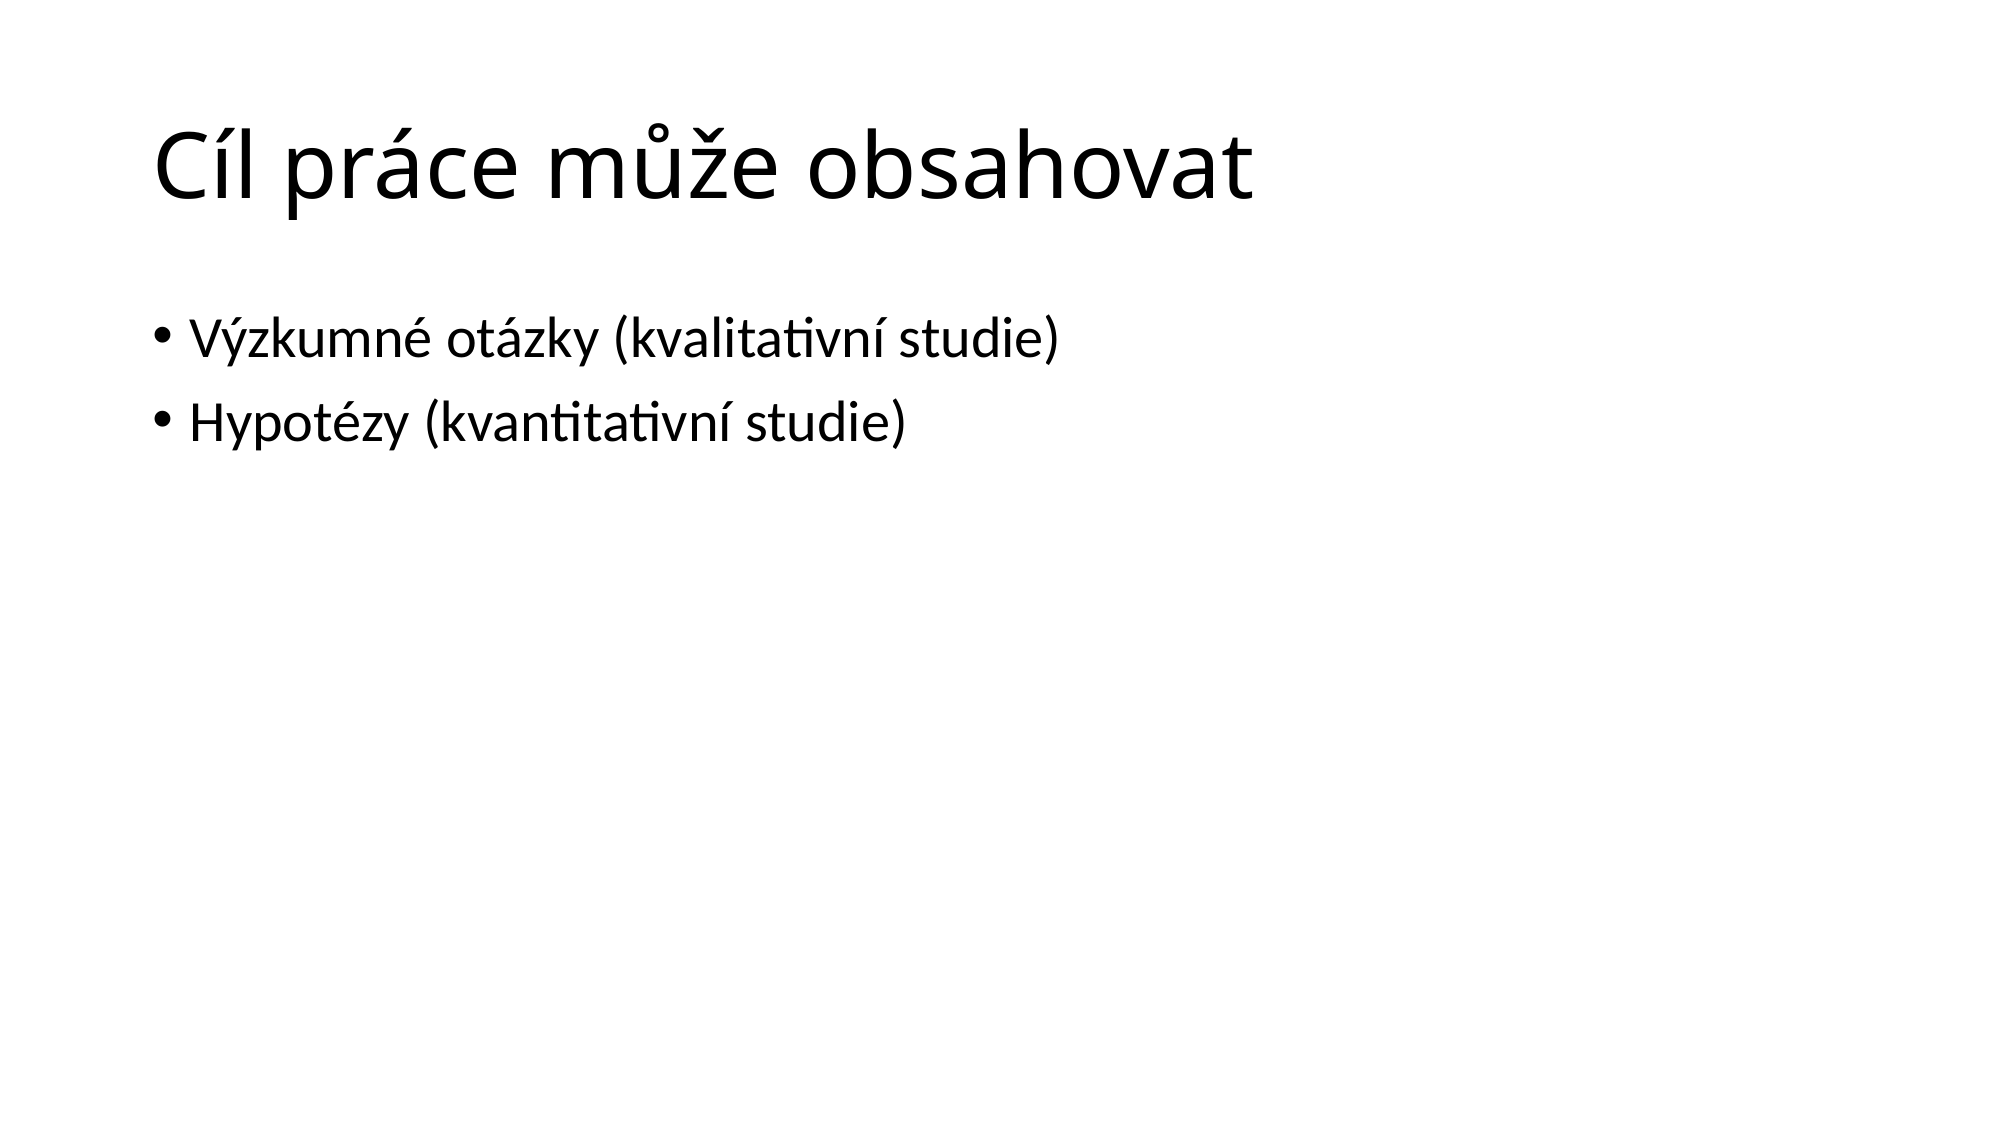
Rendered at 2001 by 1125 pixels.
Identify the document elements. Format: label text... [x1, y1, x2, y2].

list Výzkumné otázky (kvalitativní studie) Hypotézy (kvantitativní studie) [137, 299, 1863, 1014]
title Cíl práce může obsahovat [137, 59, 1863, 278]
